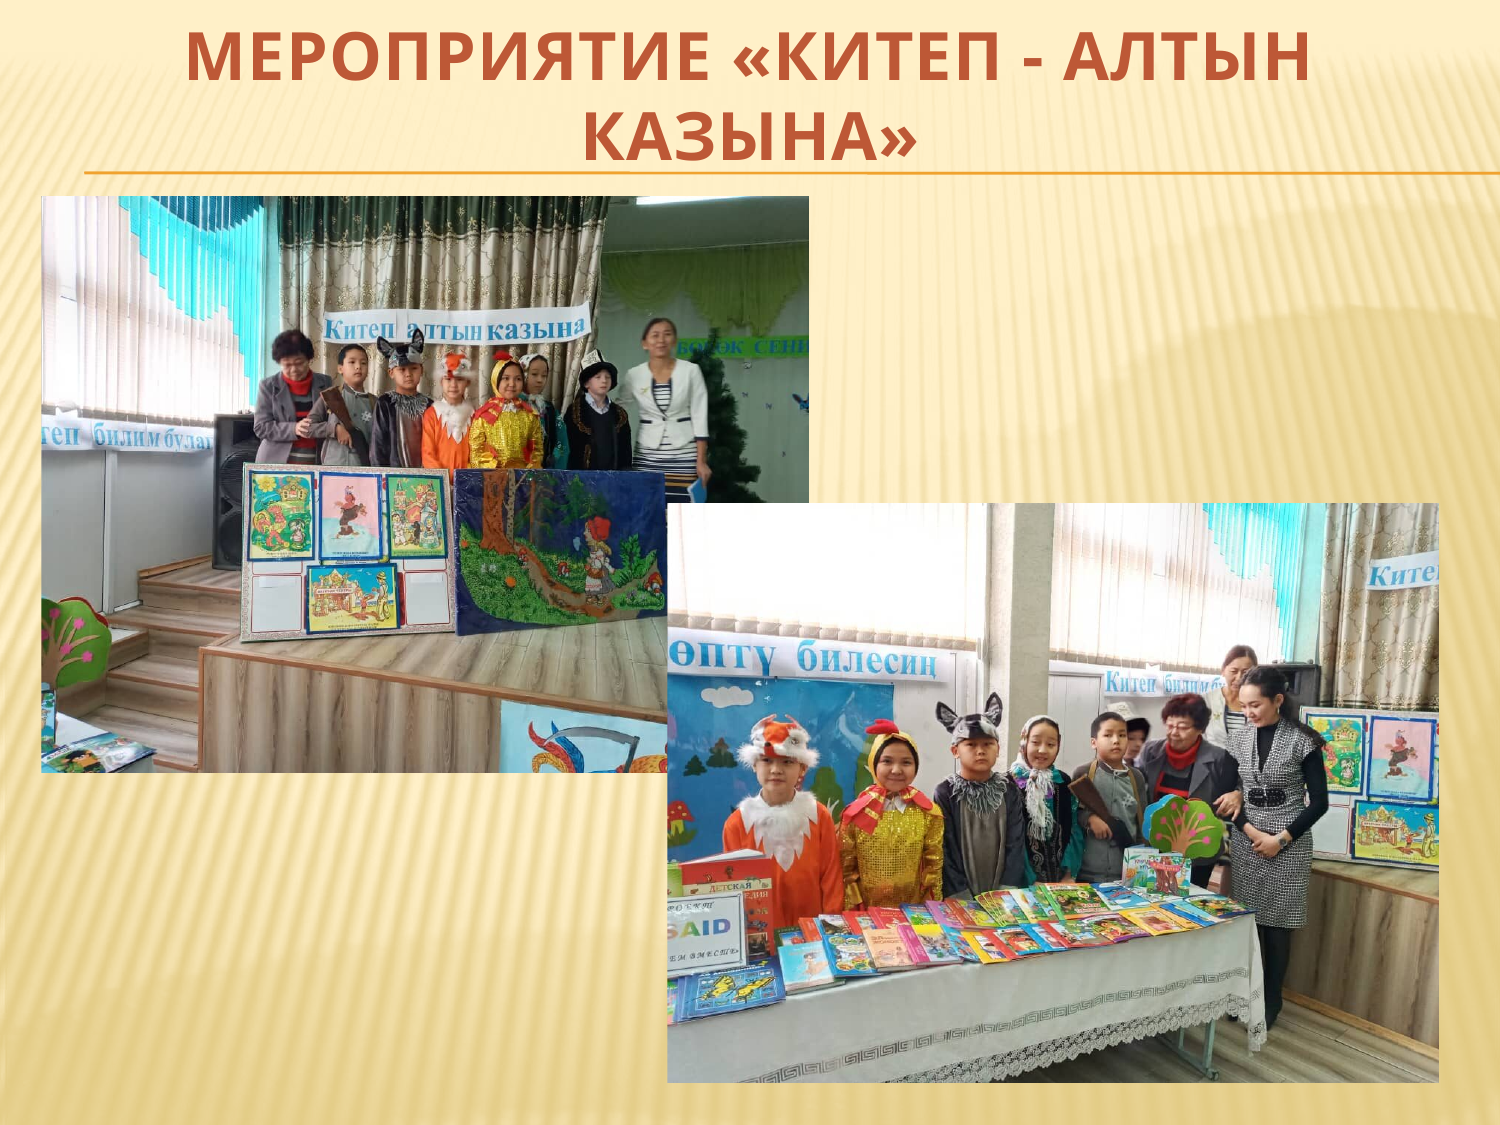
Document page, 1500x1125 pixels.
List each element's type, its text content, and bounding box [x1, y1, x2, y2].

picture [40, 195, 1440, 1083]
title МЕРОПРИЯТИЕ «КИТЕП - АЛТЫН КАЗЫНА» [0, 0, 1500, 188]
